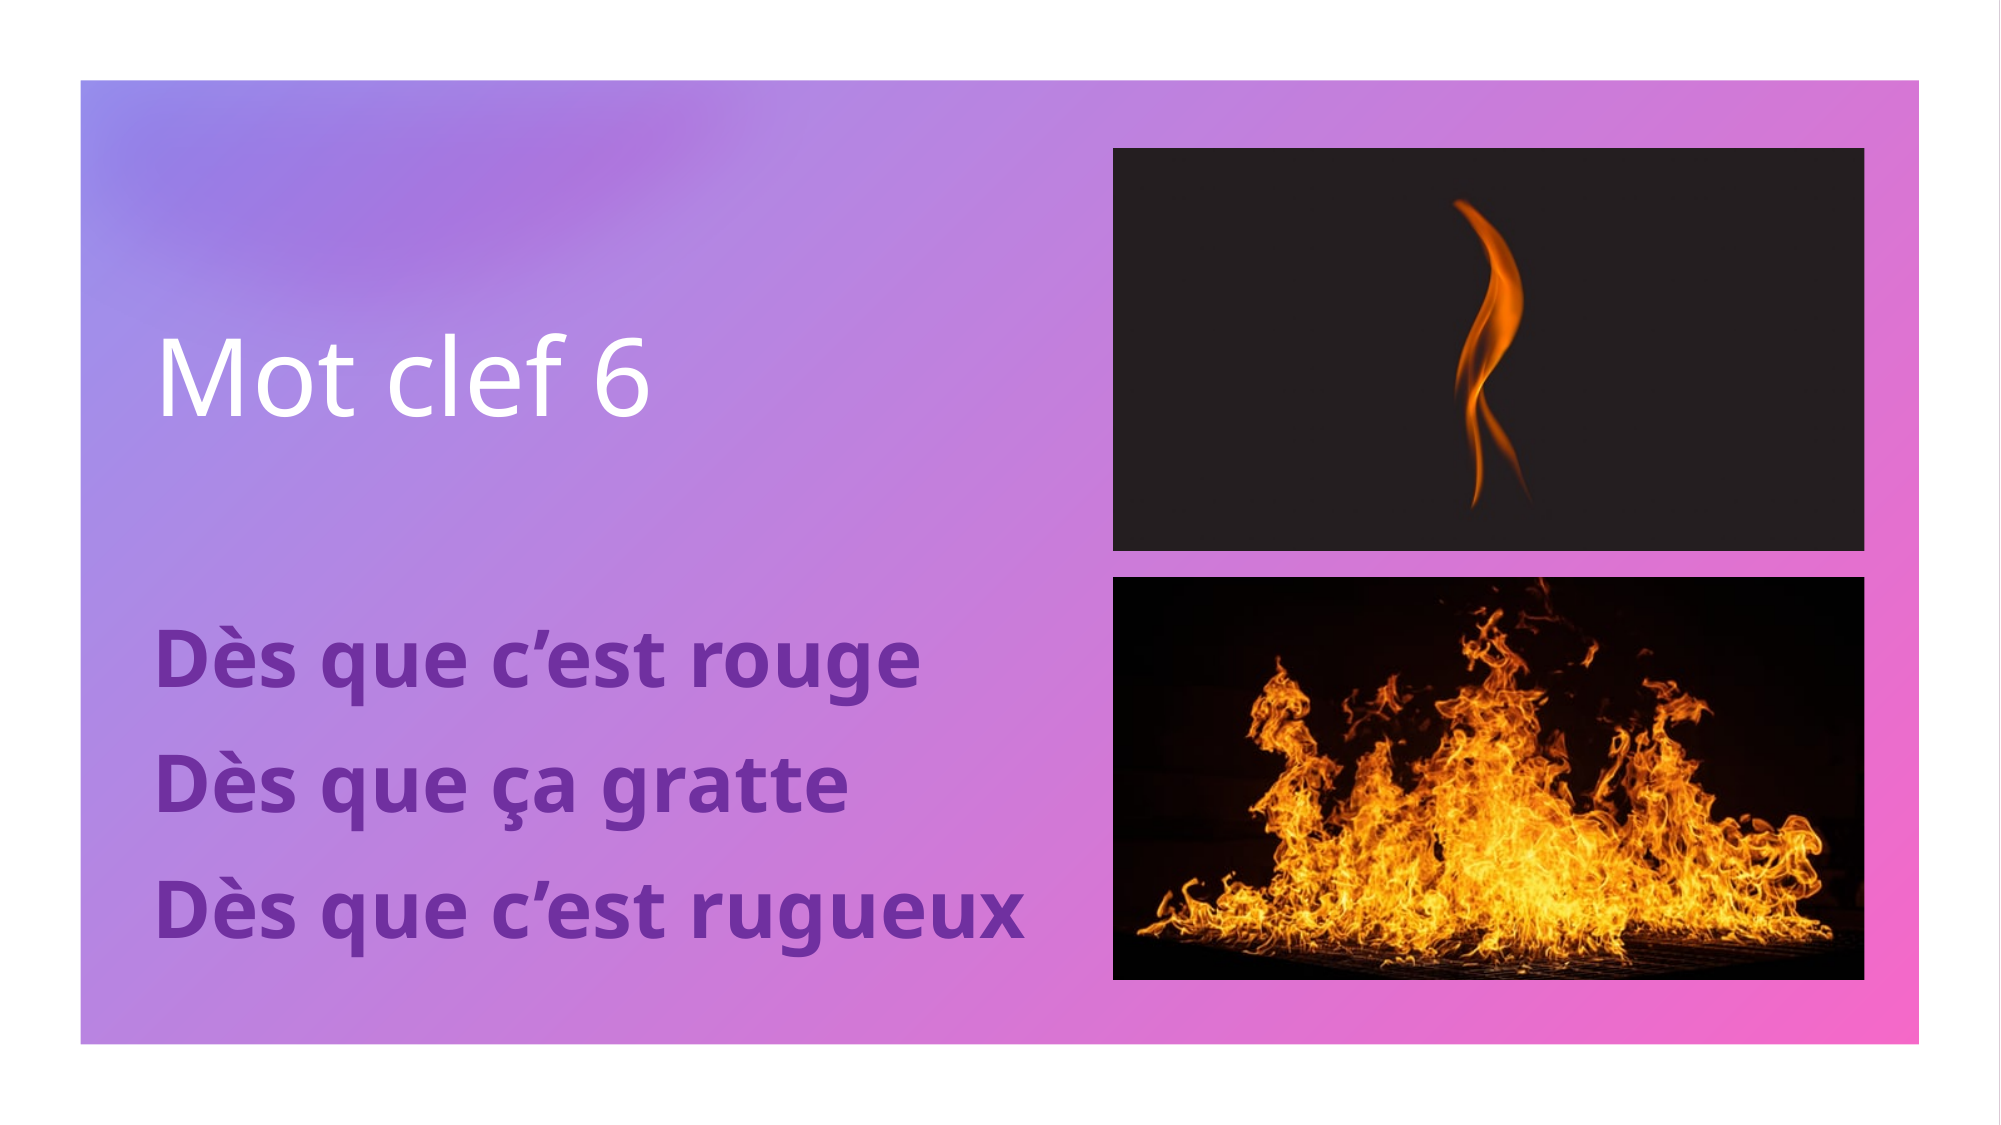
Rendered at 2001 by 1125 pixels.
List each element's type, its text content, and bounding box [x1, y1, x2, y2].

title Mot clef 6 [139, 185, 1013, 578]
picture [1112, 577, 1865, 980]
picture [1112, 148, 1865, 551]
list Dès que c’est rouge Dès que ça gratte Dès que c’est rugueux [137, 590, 1060, 993]
